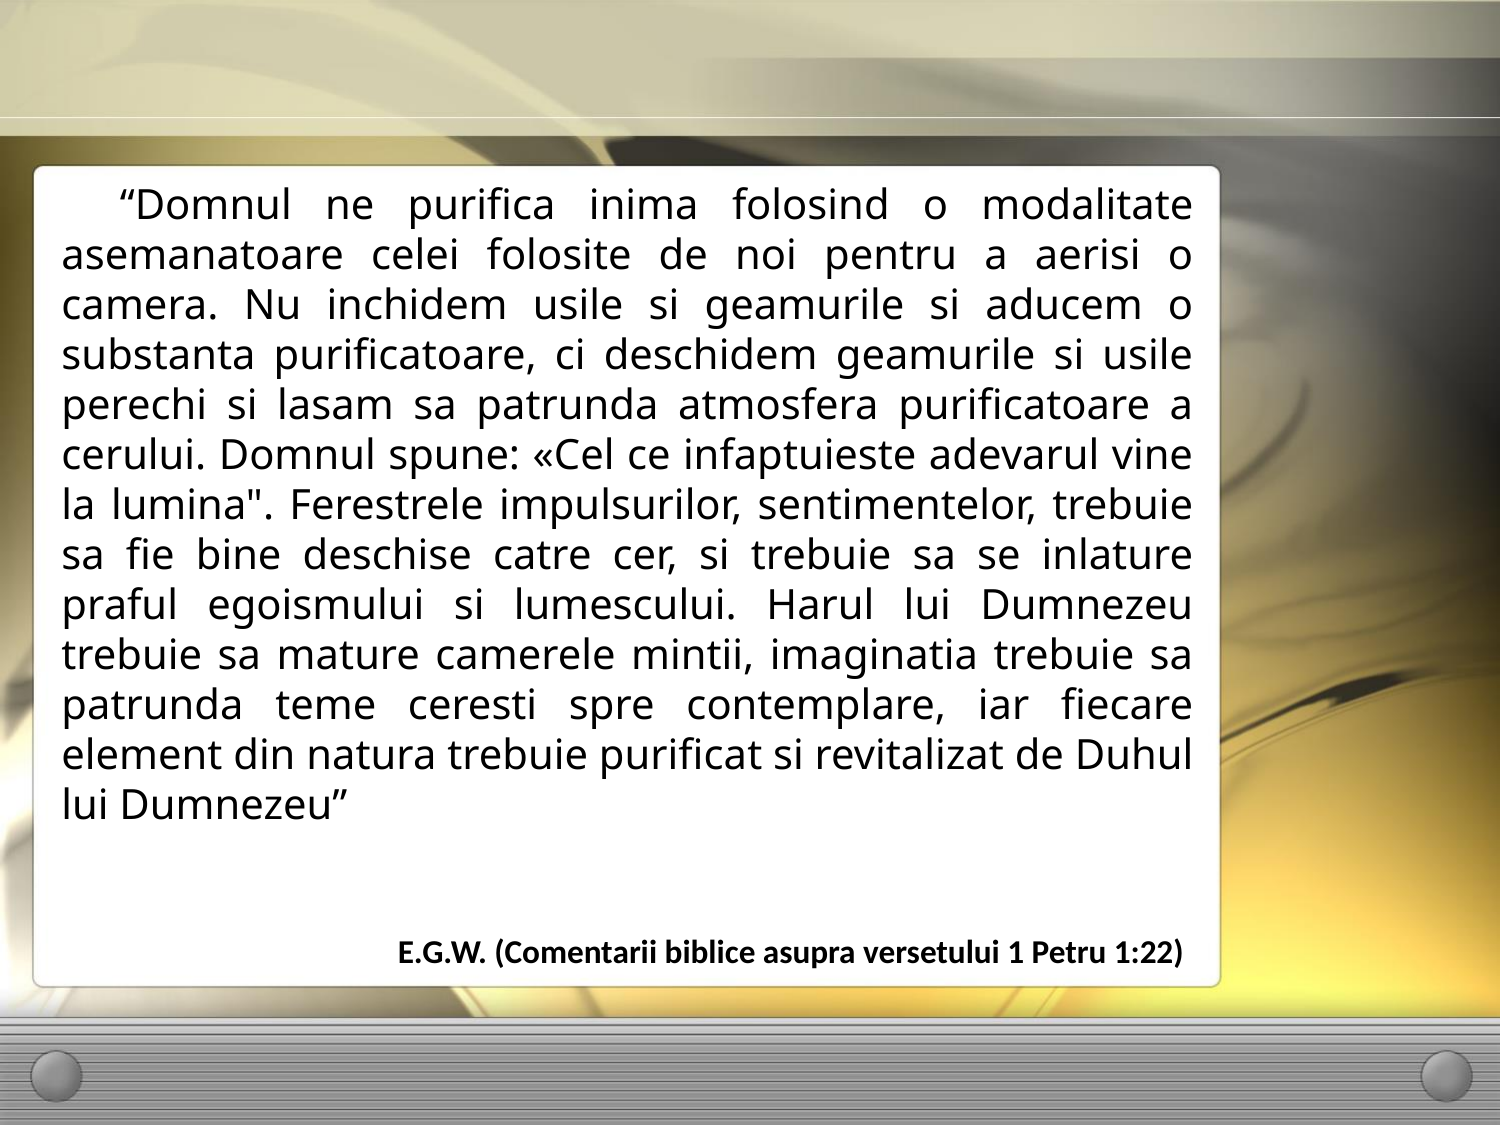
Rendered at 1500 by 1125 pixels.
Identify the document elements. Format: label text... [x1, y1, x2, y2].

text_box “Domnul ne purifica inima folosind o modalitate asemanatoare celei folosite de noi pentru a aerisi o camera. Nu inchidem usile si geamurile si aducem o substanta purificatoare, ci deschidem geamurile si usile perechi si lasam sa patrunda atmosfera purificatoare a cerului. Domnul spune: «Cel ce infaptuieste adevarul vine la lumina". Ferestrele impulsurilor, sentimentelor, trebuie sa fie bine deschise catre cer, si trebuie sa se inlature praful egoismului si lumescului. Harul lui Dumnezeu trebuie sa mature camerele mintii, imaginatia trebuie sa patrunda teme ceresti spre contemplare, iar fiecare element din natura trebuie purificat si revitalizat de Duhul lui Dumnezeu” [46, 170, 1209, 836]
picture [0, 0, 1500, 1125]
text_box E.G.W. (Comentarii biblice asupra versetului 1 Petru 1:22) [382, 922, 1200, 978]
